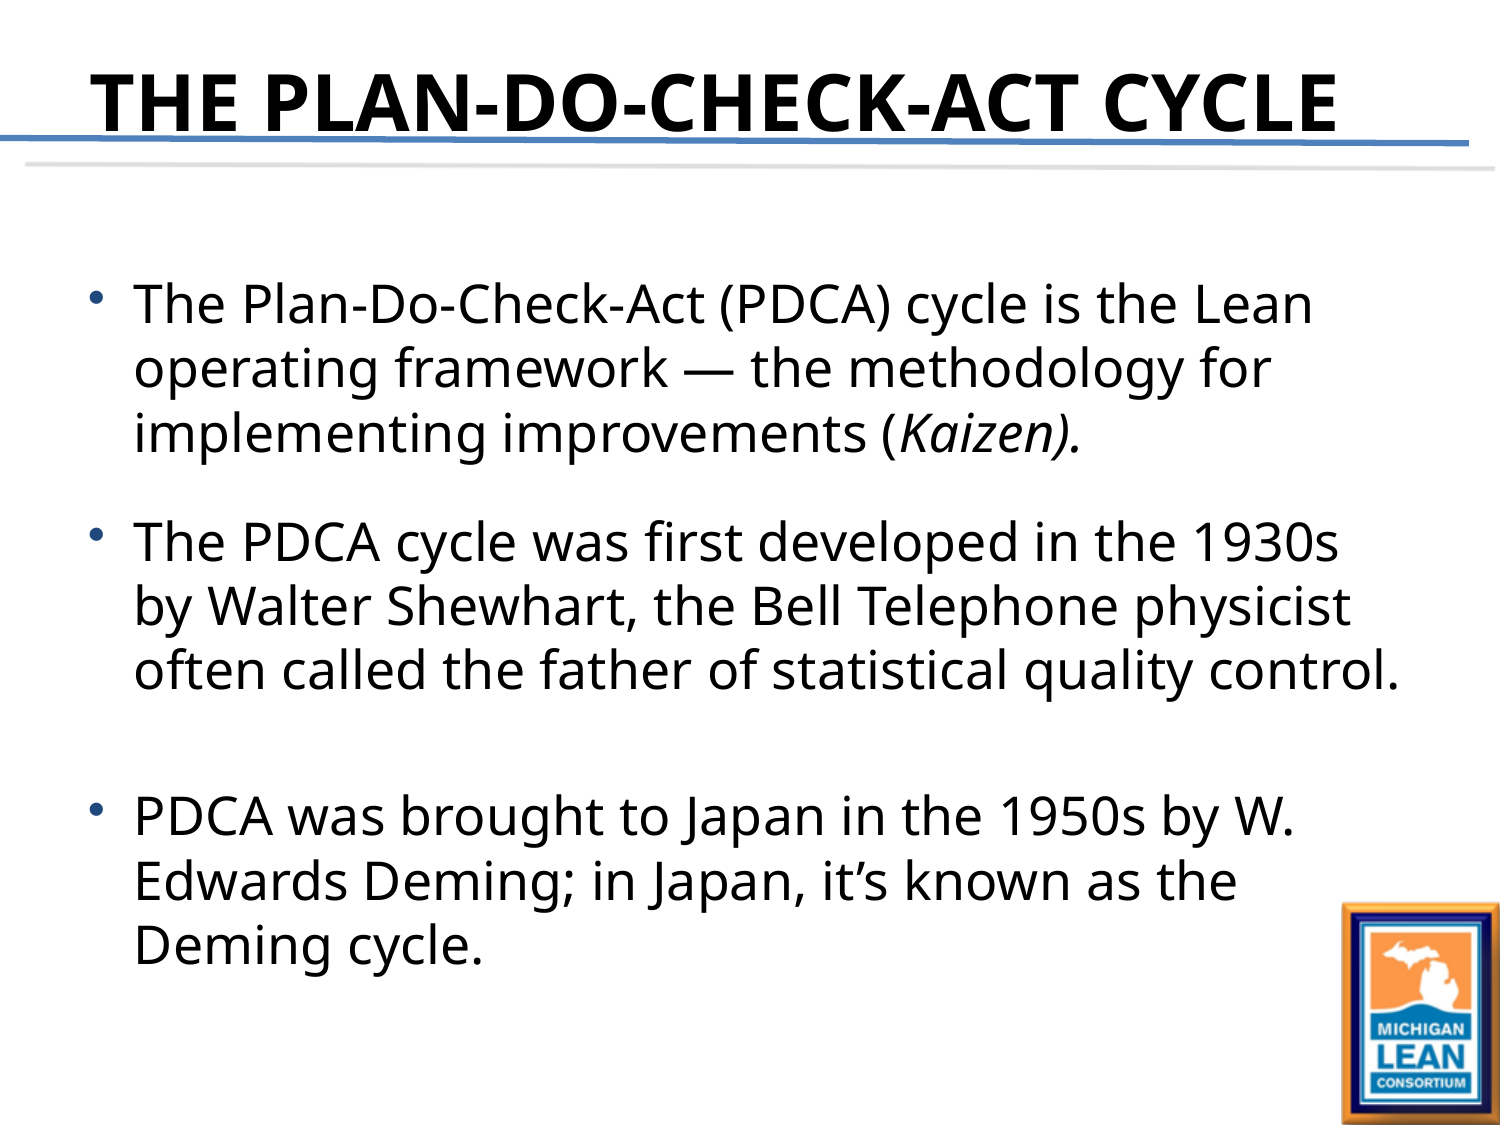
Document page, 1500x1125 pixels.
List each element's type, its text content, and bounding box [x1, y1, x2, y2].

list The Plan-Do-Check-Act (PDCA) cycle is the Lean operating framework — the methodology for implementing improvements (Kaizen). The PDCA cycle was first developed in the 1930s by Walter Shewhart, the Bell Telephone physicist often called the father of statistical quality control. PDCA was brought to Japan in the 1950s by W. Edwards Deming; in Japan, it’s known as the Deming cycle. [75, 262, 1425, 1013]
picture [1378, 1023, 1464, 1035]
title The Plan-Do-Check-Act Cycle [75, 45, 1425, 233]
picture [1327, 889, 1500, 1125]
